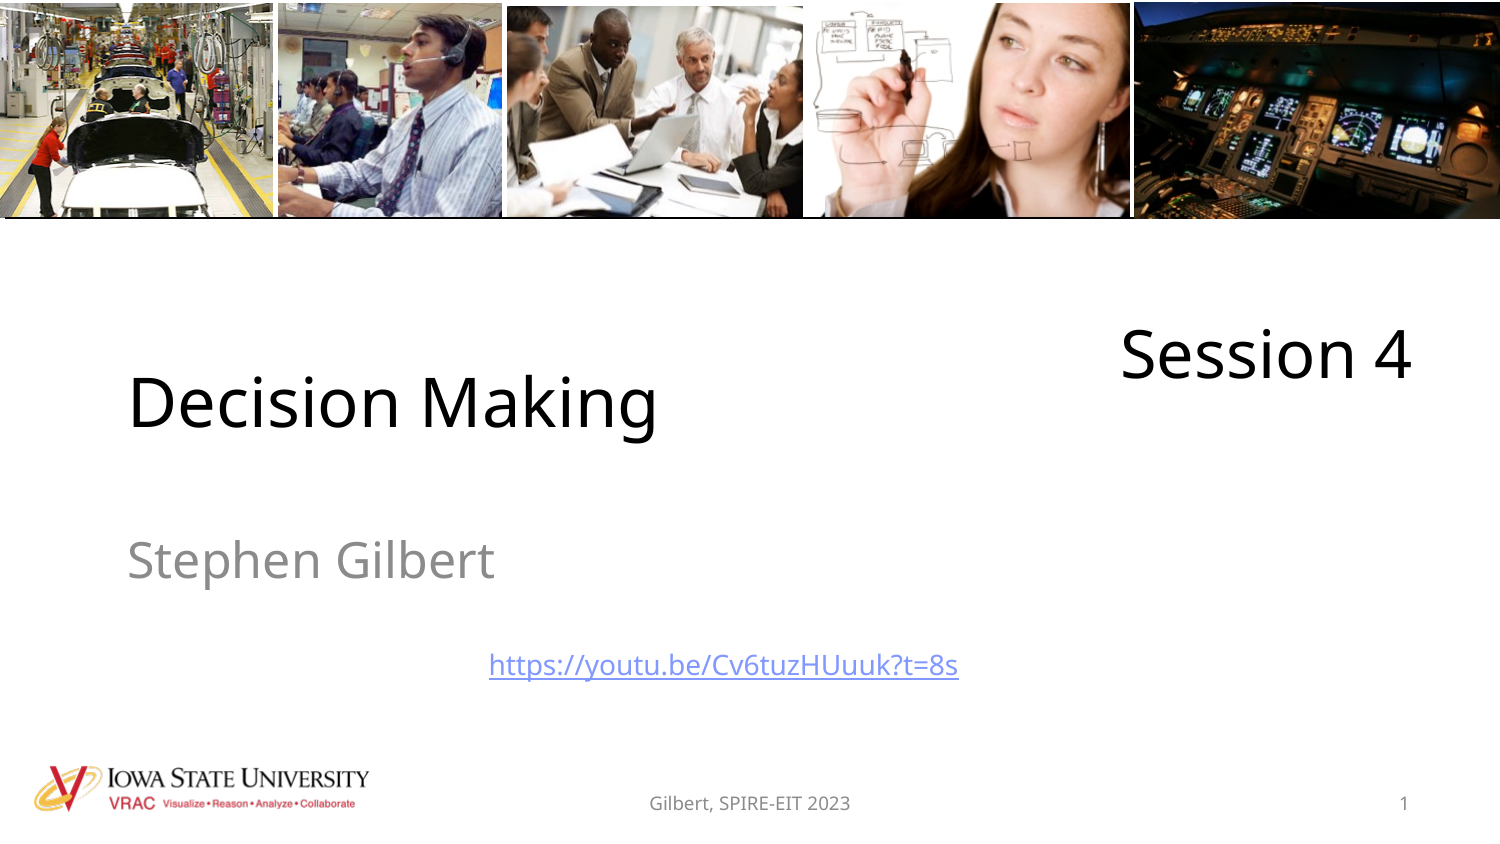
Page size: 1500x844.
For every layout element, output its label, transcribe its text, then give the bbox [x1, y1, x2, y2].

picture [506, 2, 1131, 217]
title Decision Making [112, 262, 1388, 537]
text_box Session 4 [1105, 304, 1428, 400]
picture [1134, 2, 1500, 219]
picture [33, 753, 377, 827]
footer Gilbert, SPIRE-EIT 2023 [512, 782, 988, 827]
subtitle Stephen Gilbert [112, 520, 1293, 641]
text_box https://youtu.be/Cv6tuzHUuuk?t=8s [473, 640, 974, 727]
slide_number 1 [1074, 782, 1425, 827]
picture [0, 2, 502, 219]
